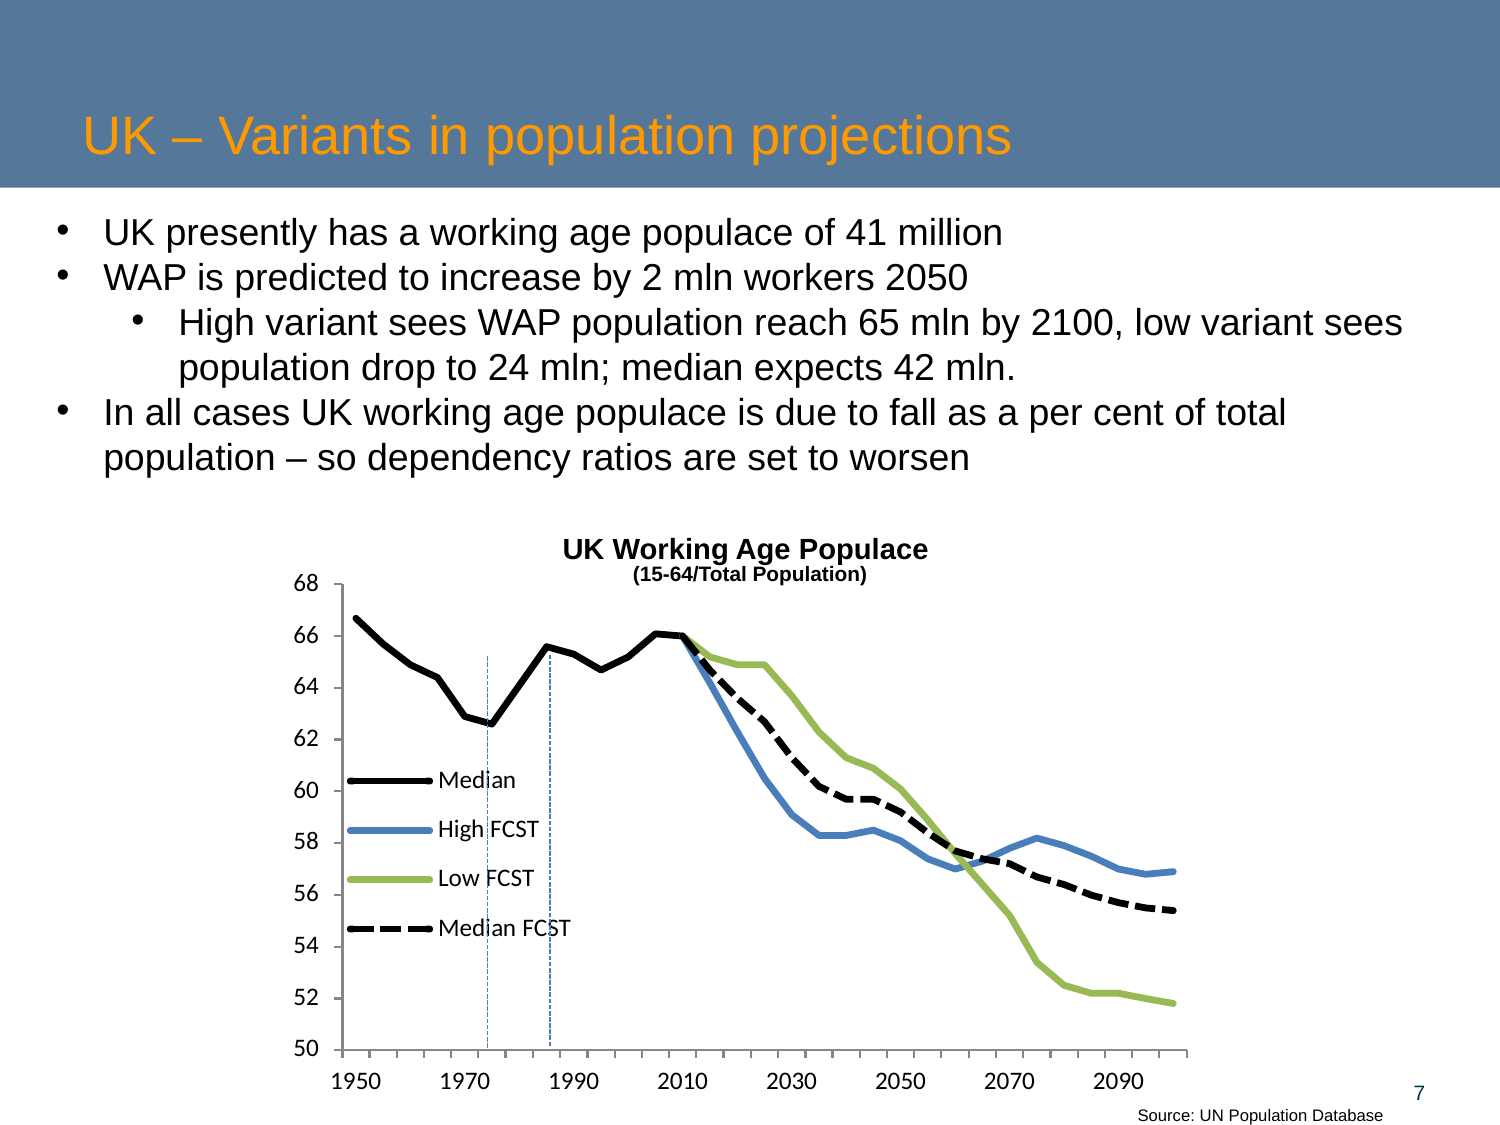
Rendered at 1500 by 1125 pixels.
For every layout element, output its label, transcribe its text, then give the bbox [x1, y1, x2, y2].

text_box UK presently has a working age populace of 41 million WAP is predicted to increase by 2 mln workers 2050 High variant sees WAP population reach 65 mln by 2100, low variant sees population drop to 24 mln; median expects 42 mln. In all cases UK working age populace is due to fall as a per cent of total population – so dependency ratios are set to worsen [41, 200, 1457, 485]
text_box UK – Variants in population projections [74, 20, 1425, 174]
picture [271, 558, 1228, 1125]
text_box UK Working Age Populace (15-64/Total Population) [512, 530, 988, 556]
text_box Source: UN Population Database [1231, 1104, 1499, 1125]
